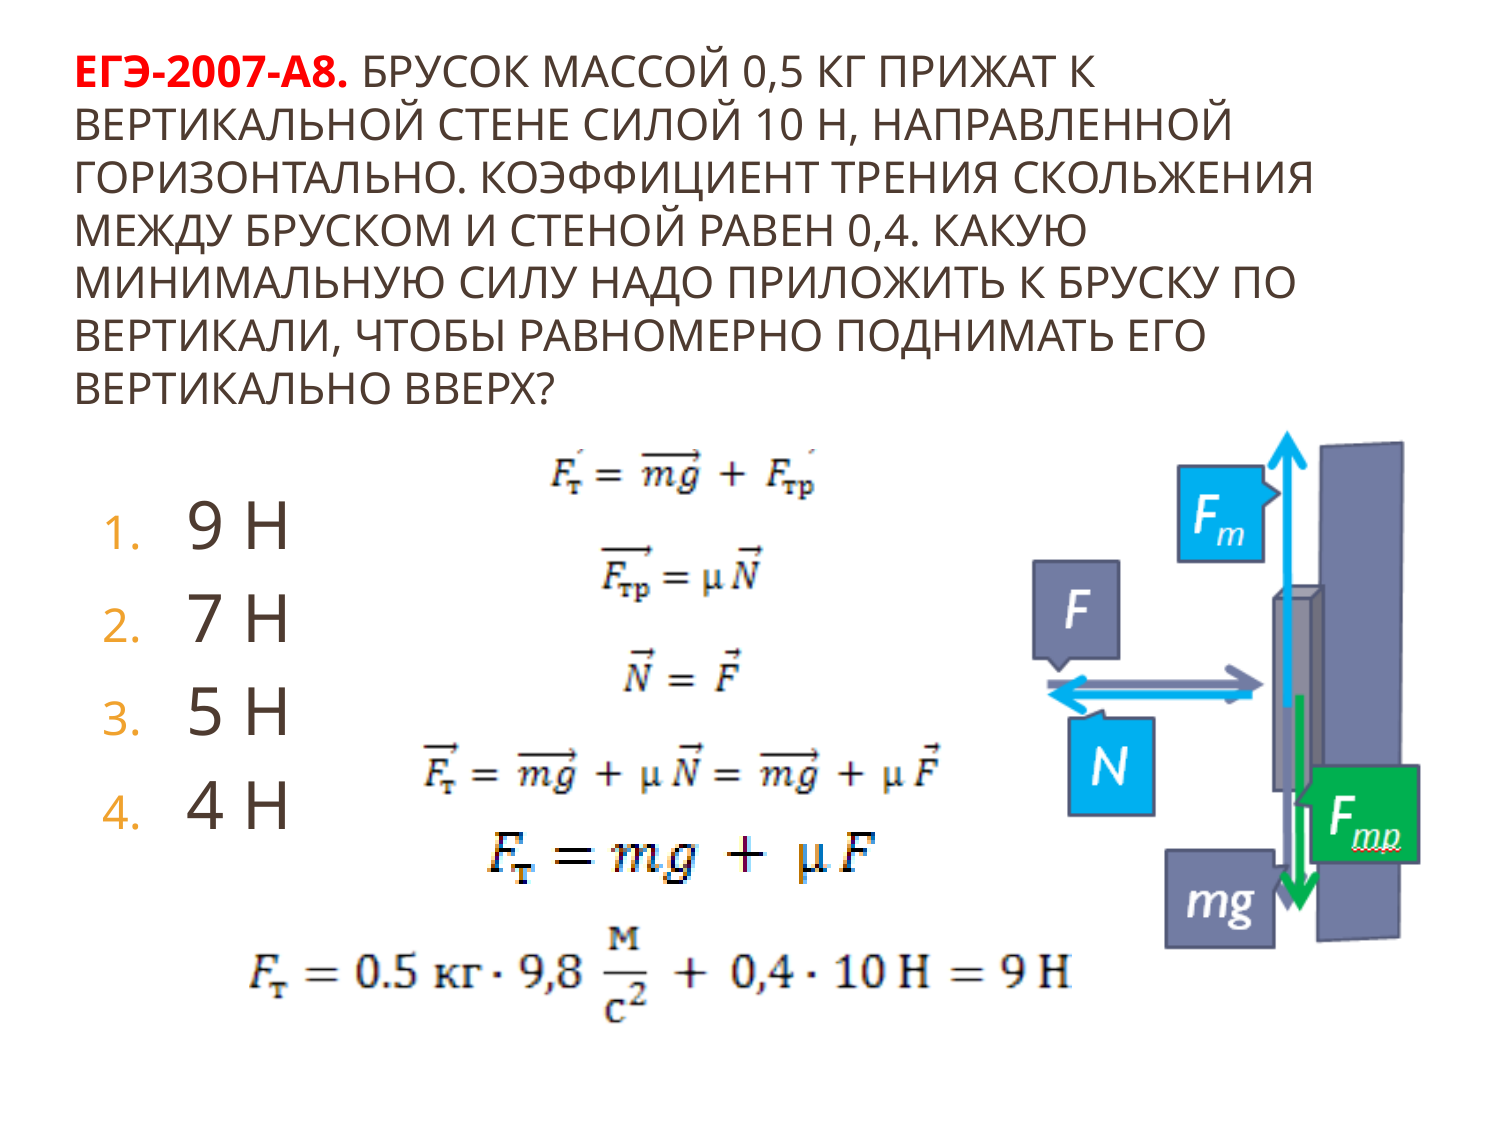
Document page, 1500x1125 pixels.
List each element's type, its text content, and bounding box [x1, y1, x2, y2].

list 9 H 7 H 5 H 4 H [87, 474, 363, 862]
title ЕГЭ-2007-А8. Брусок массой 0,5 кг прижат к вертикальной стене силой 10 H, направленной горизонтально. Коэффициент трения скольжения между бруском и стеной равен 0,4. Какую минимальную силу надо приложить к бруску по вертикали, чтобы равномерно поднимать его вертикально вверх? [58, 107, 1465, 126]
title ЕГЭ-2007-А8. Брусок массой 0,5 кг прижат к вертикальной стене силой 10 H, направленной горизонтально. Коэффициент трения скольжения между бруском и стеной равен 0,4. Какую минимальную силу надо приложить к бруску по вертикали, чтобы равномерно поднимать его вертикально вверх? [58, 35, 1465, 106]
title ЕГЭ-2007-А8. Брусок массой 0,5 кг прижат к вертикальной стене силой 10 H, направленной горизонтально. Коэффициент трения скольжения между бруском и стеной равен 0,4. Какую минимальную силу надо приложить к бруску по вертикали, чтобы равномерно поднимать его вертикально вверх? [58, 127, 1465, 422]
picture [387, 449, 963, 811]
picture [249, 412, 1449, 1038]
picture [487, 824, 876, 906]
